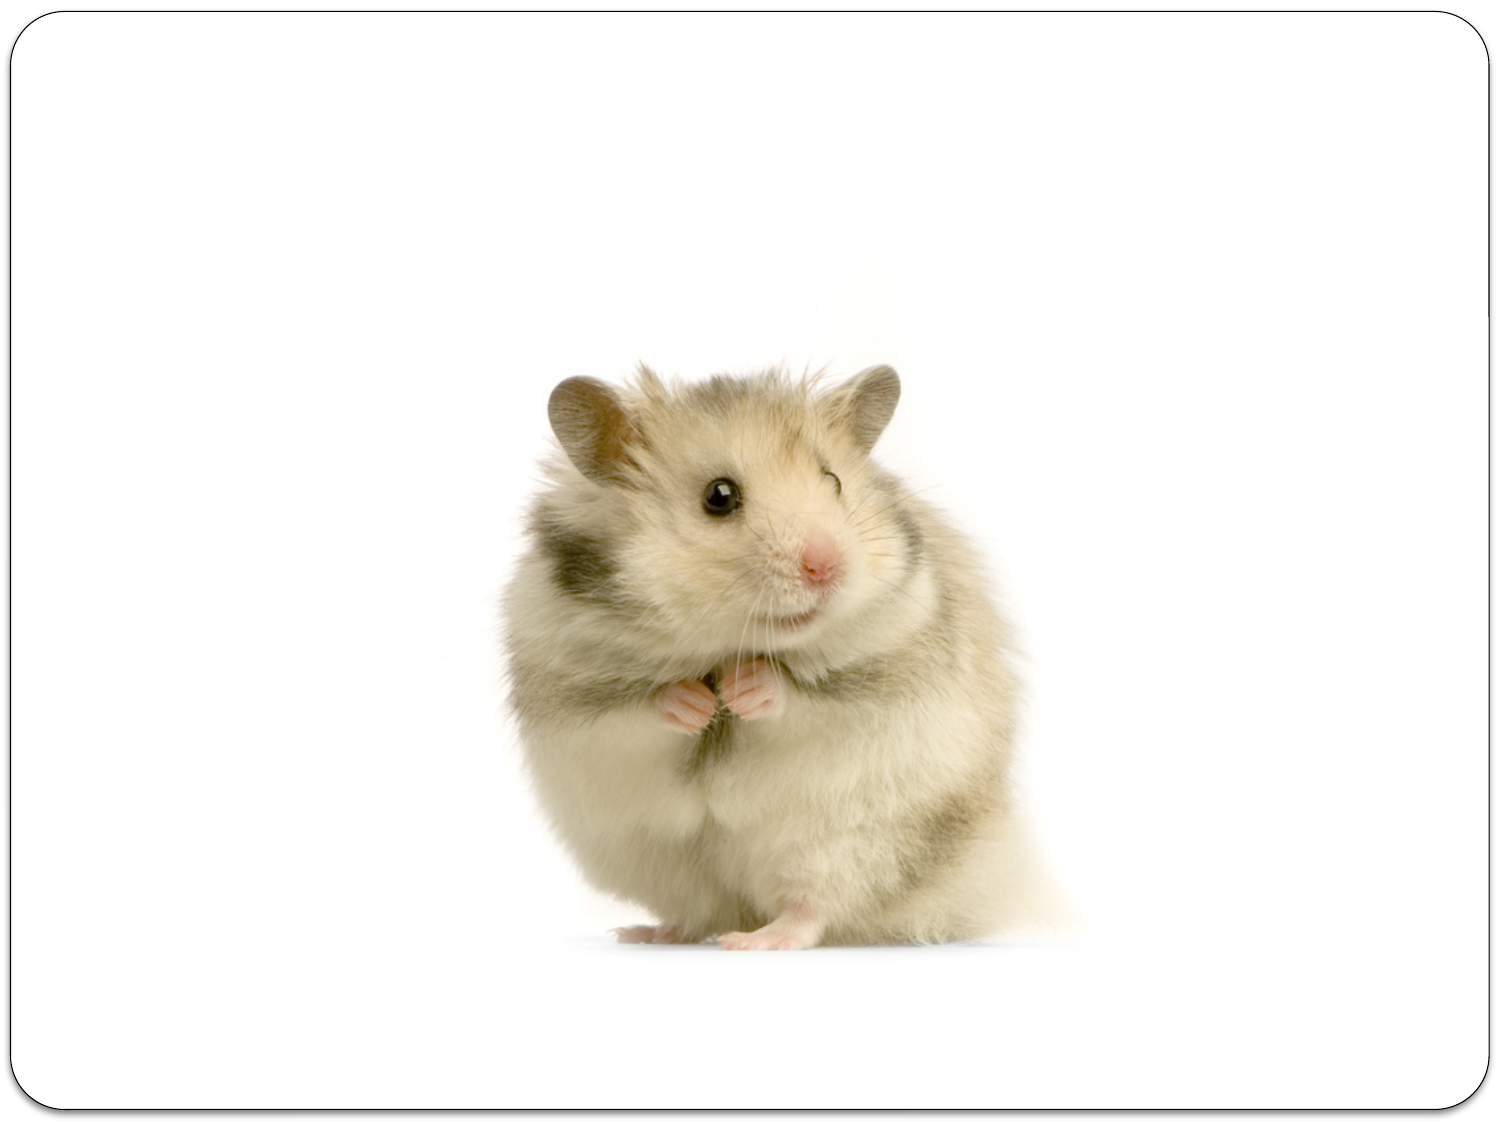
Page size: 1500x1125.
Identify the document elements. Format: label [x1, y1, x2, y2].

list [383, 208, 1176, 1001]
